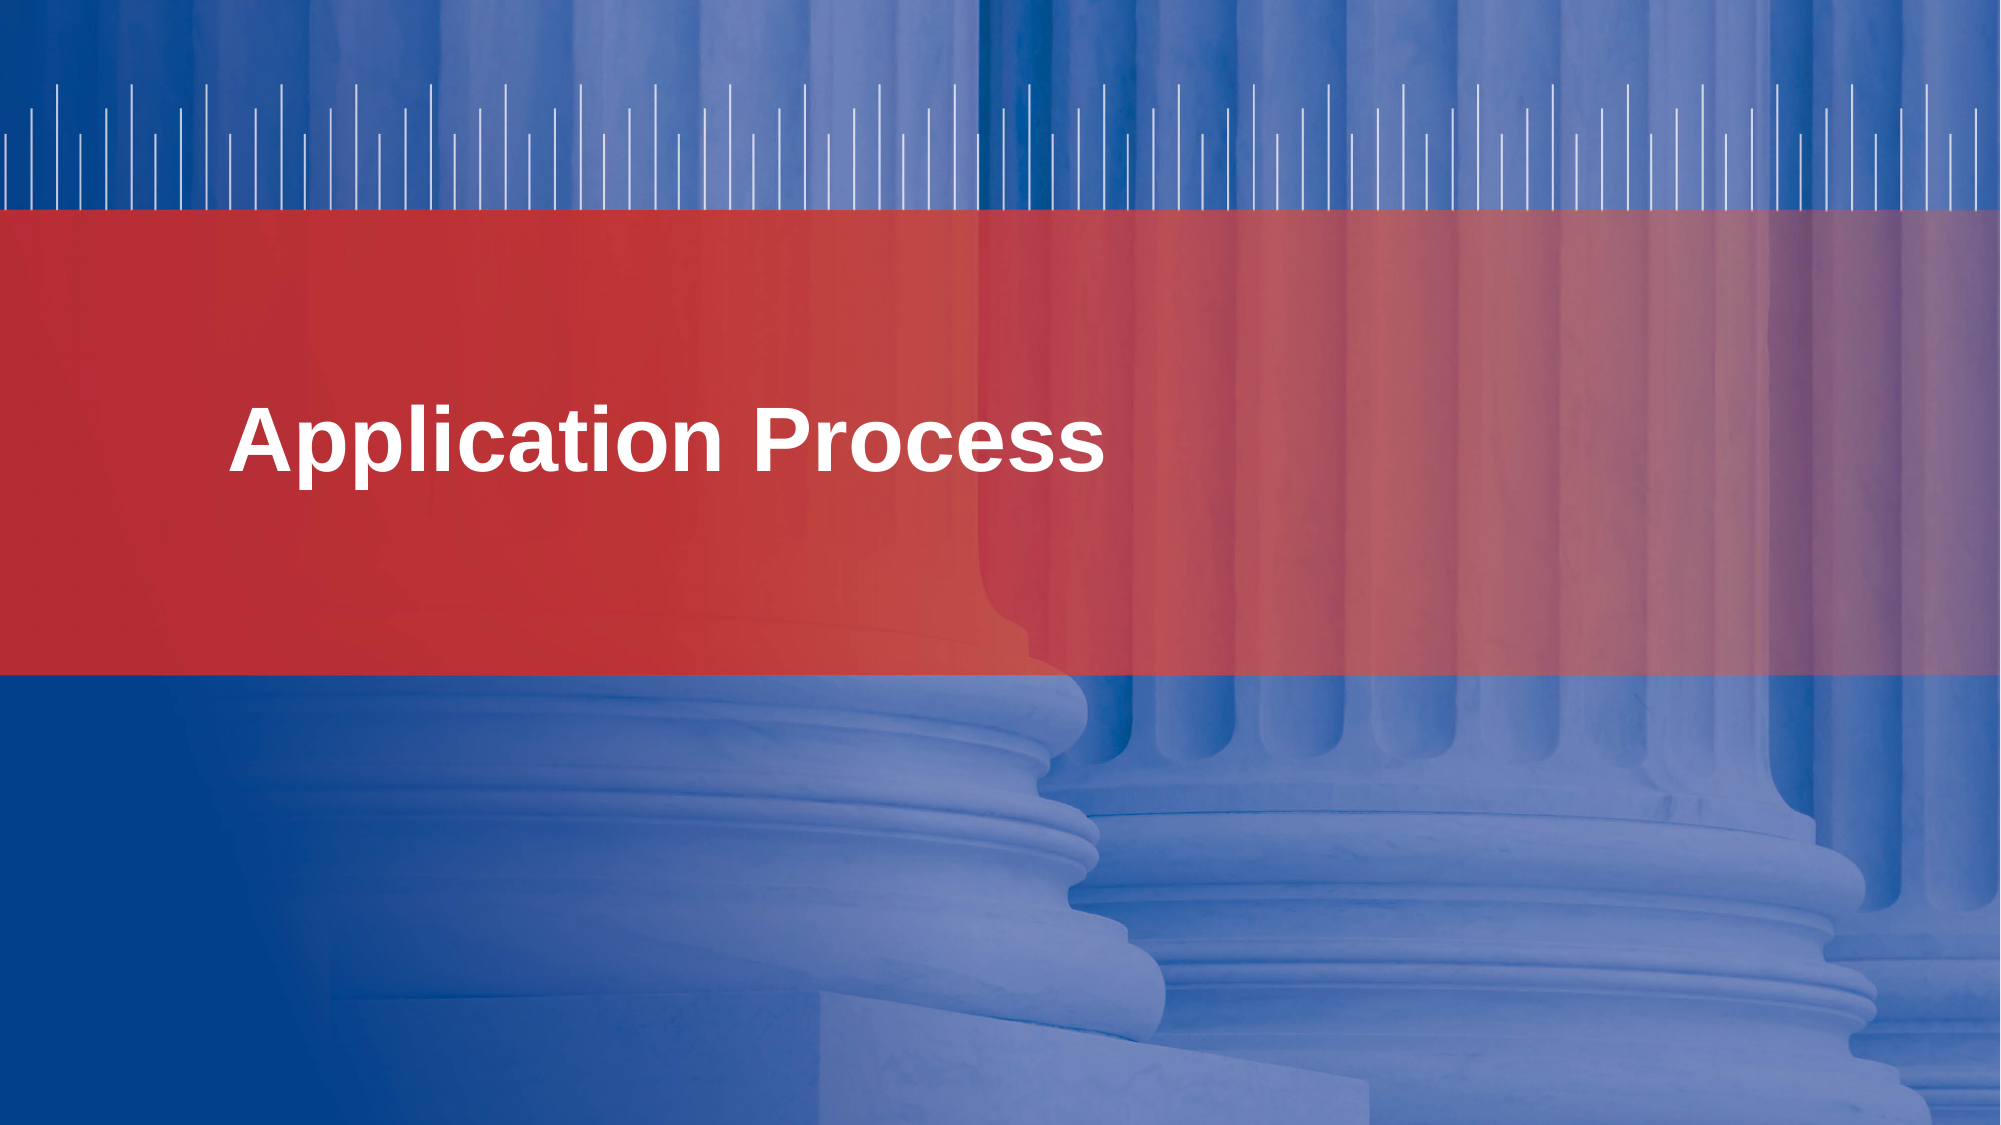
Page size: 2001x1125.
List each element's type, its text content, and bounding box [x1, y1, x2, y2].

picture [0, 0, 2001, 1125]
title Application Process [212, 212, 1999, 672]
